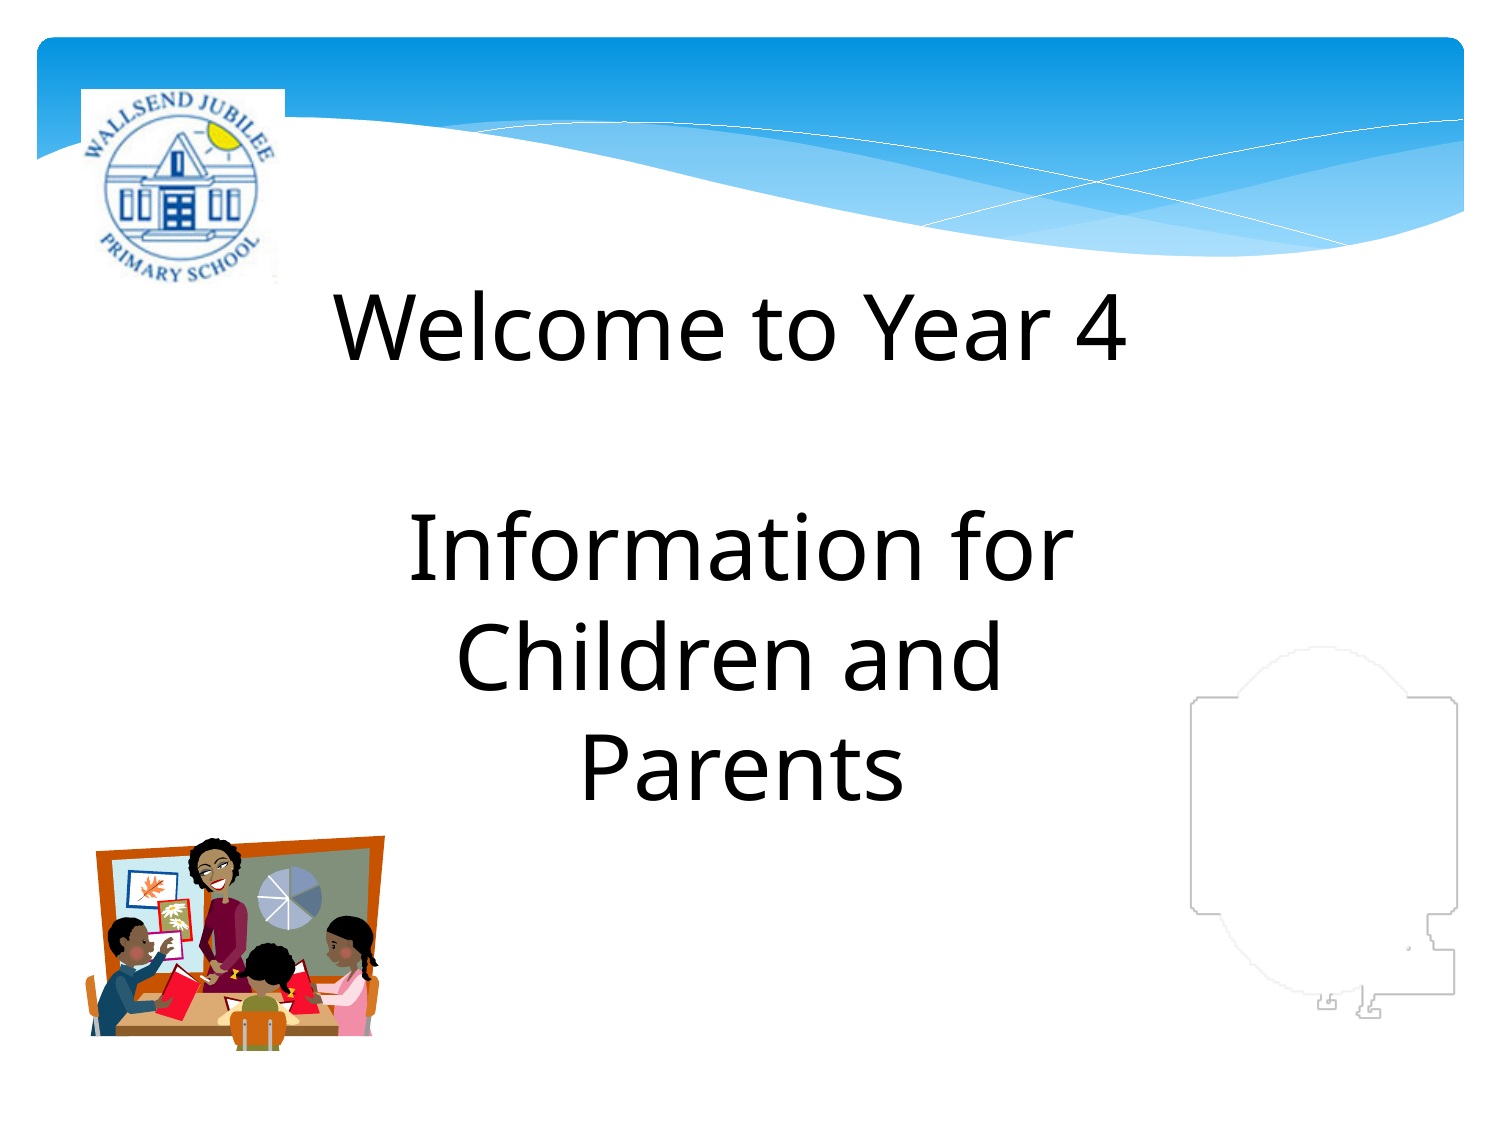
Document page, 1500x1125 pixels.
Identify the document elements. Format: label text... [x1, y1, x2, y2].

picture [81, 89, 285, 288]
picture [84, 834, 387, 1052]
text_box Welcome to Year 4 Information for Children and Parents [301, 261, 1184, 827]
picture [1183, 644, 1471, 1025]
